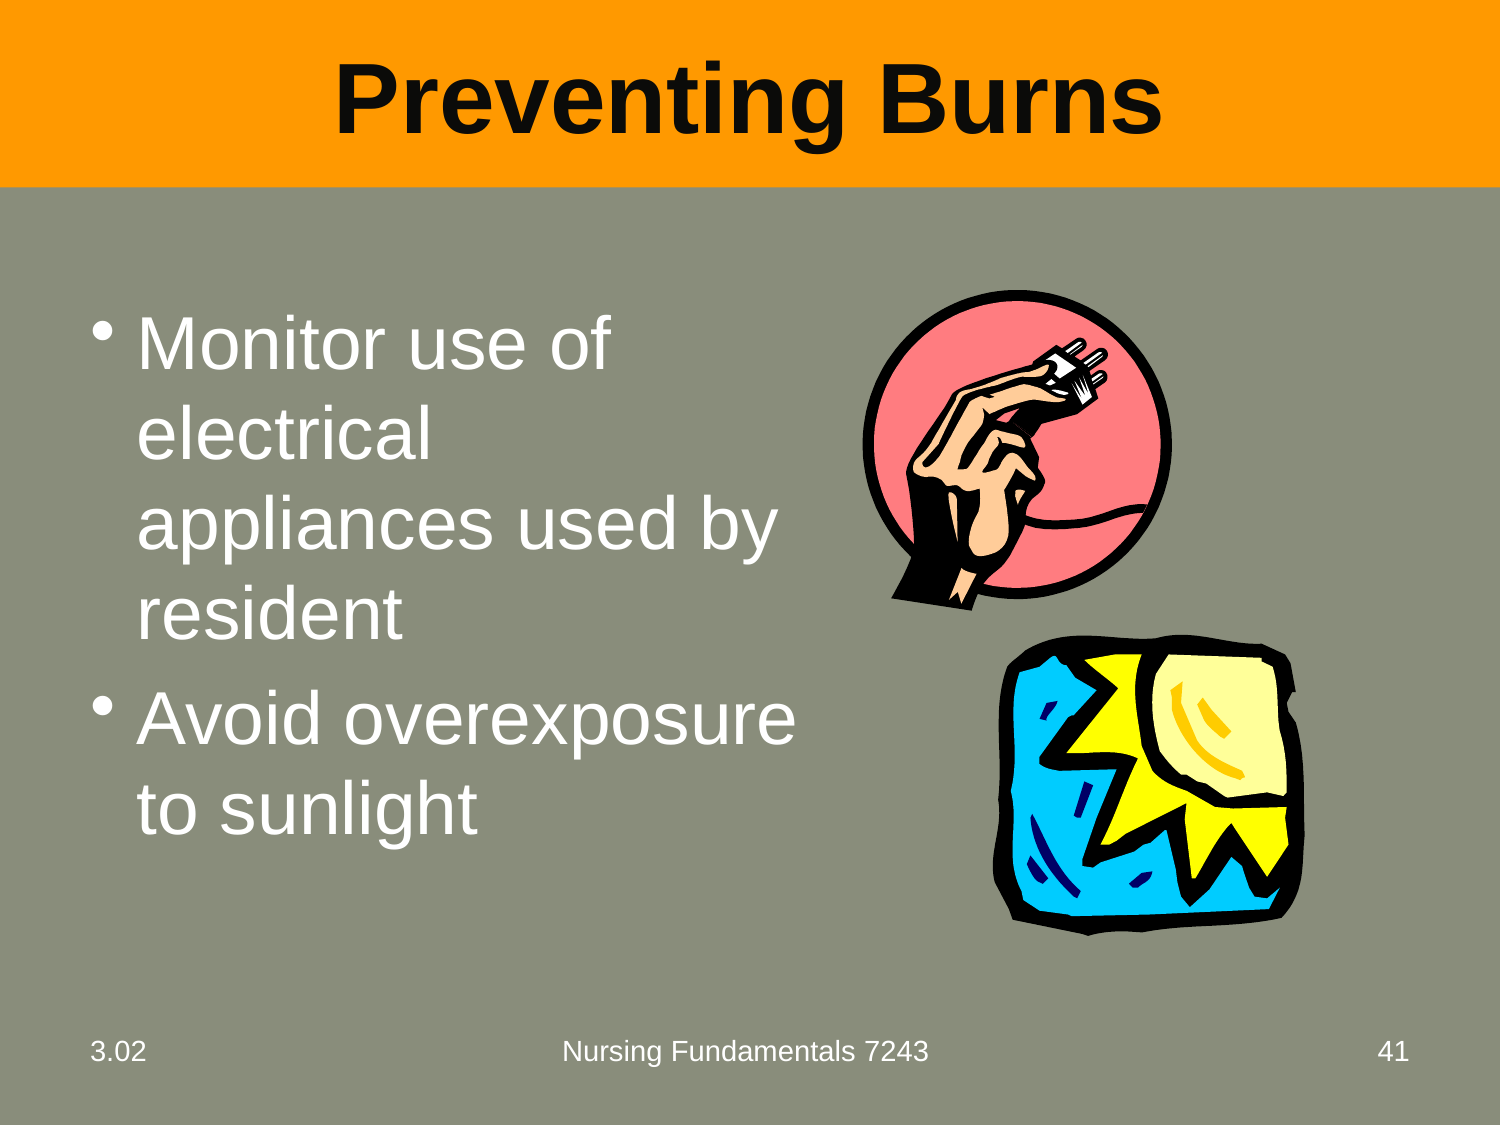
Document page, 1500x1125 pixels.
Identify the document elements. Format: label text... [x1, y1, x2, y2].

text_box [992, 634, 1305, 937]
slide_number 3.02 [75, 1024, 425, 1103]
list Monitor use of electrical appliances used by resident Avoid overexposure to sunlight [75, 287, 825, 980]
slide_number 41 [1074, 1024, 1425, 1103]
footer Nursing Fundamentals 7243 [512, 1024, 988, 1103]
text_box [843, 270, 1191, 619]
title Preventing Burns [0, 0, 1500, 188]
